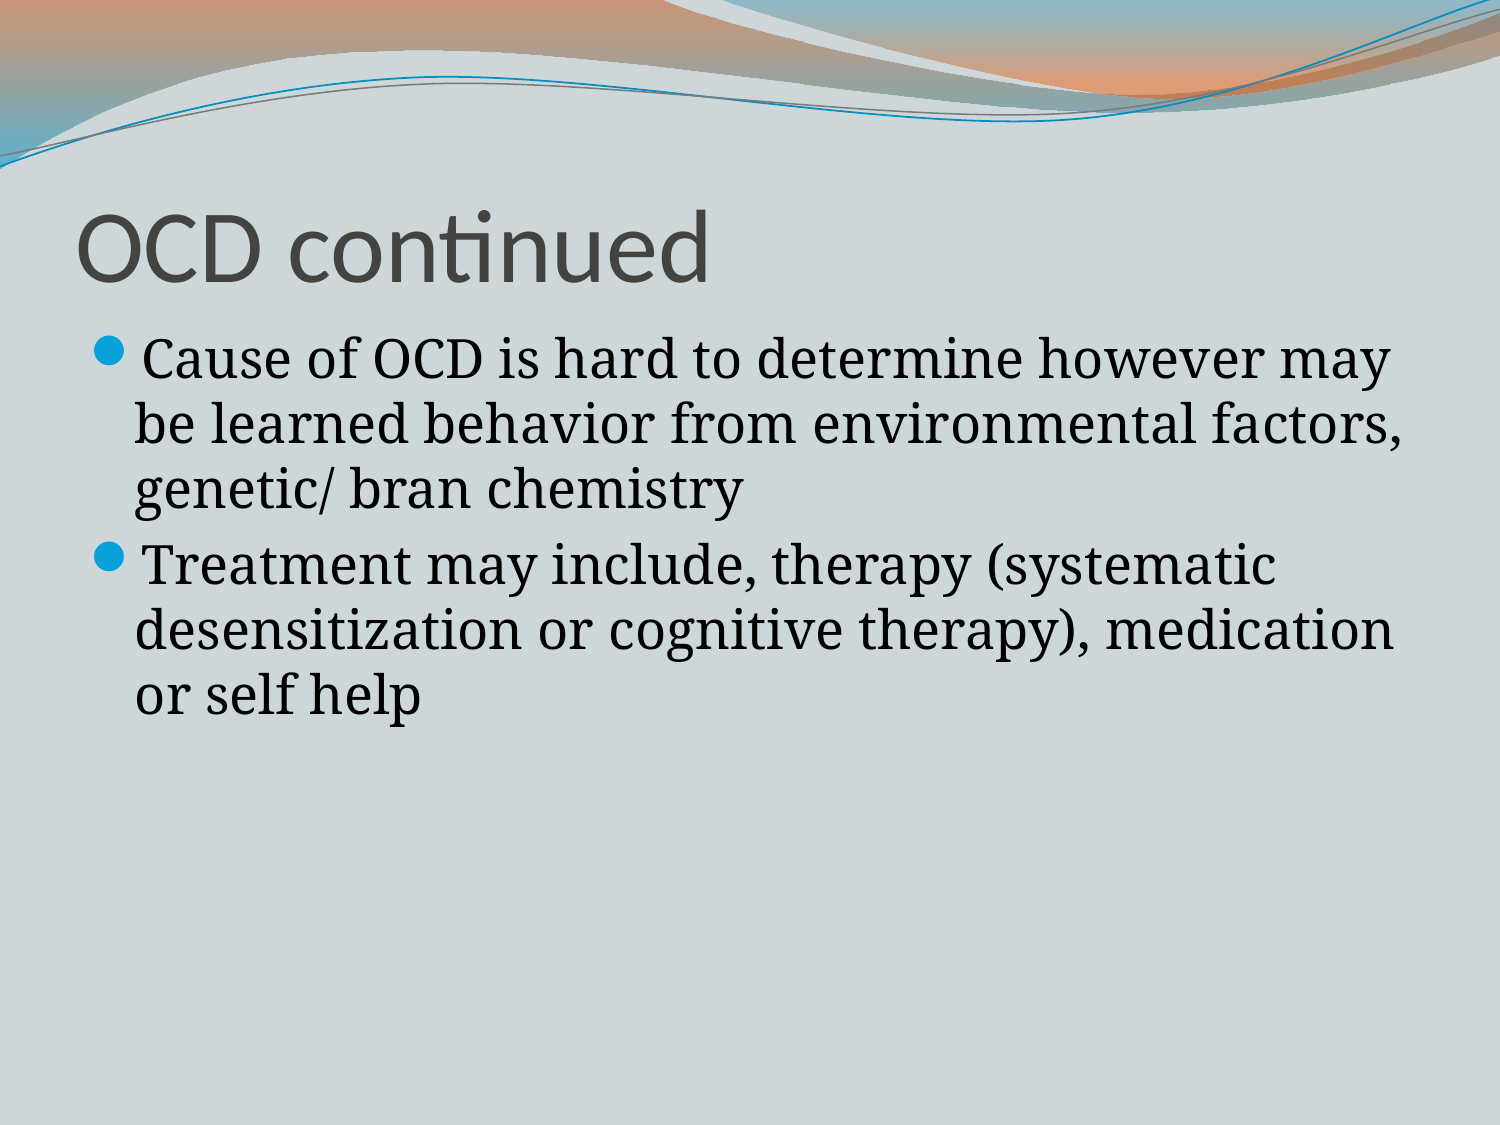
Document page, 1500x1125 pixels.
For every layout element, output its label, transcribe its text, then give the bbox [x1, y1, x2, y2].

title OCD continued [75, 115, 1425, 303]
list Cause of OCD is hard to determine however may be learned behavior from environmental factors, genetic/ bran chemistry Treatment may include, therapy (systematic desensitization or cognitive therapy), medication or self help [75, 317, 1425, 1038]
